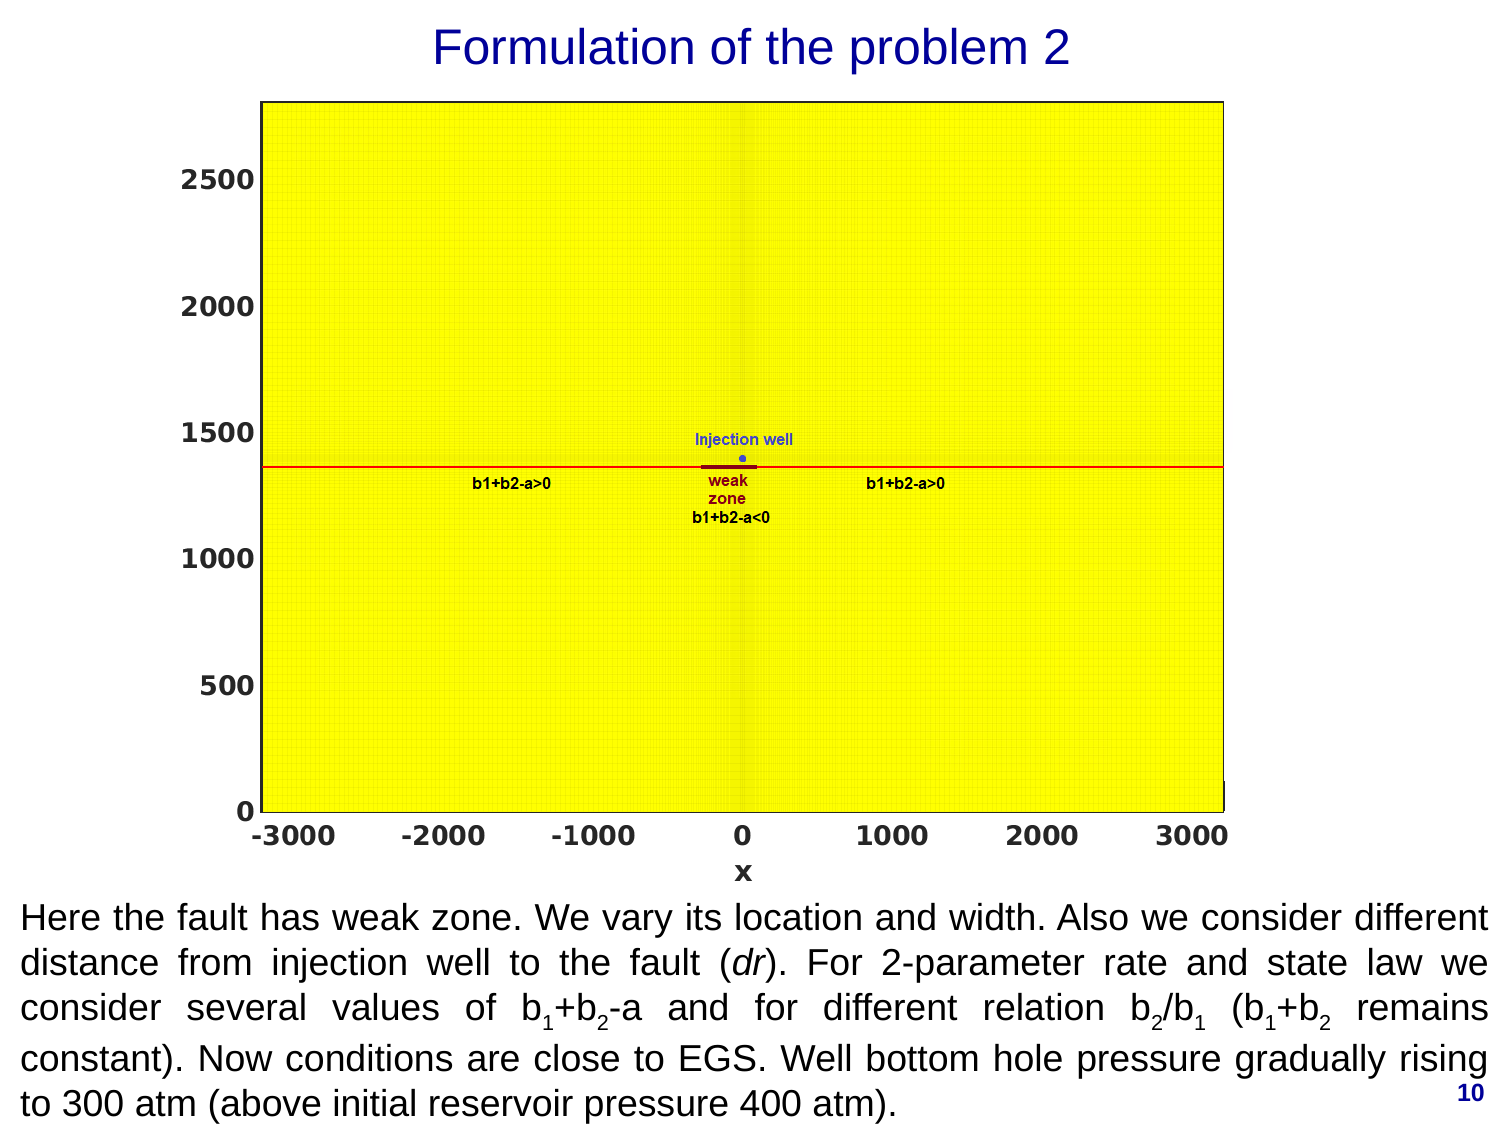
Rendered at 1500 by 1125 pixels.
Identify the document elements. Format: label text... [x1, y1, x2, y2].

title Formulation of the problem 2 [76, 7, 1427, 90]
text_box Here the fault has weak zone. We vary its location and width. Also we consider different distance from injection well to the fault (dr). For 2-parameter rate and state law we consider several values of b1+b2-a and for different relation b2/b1 (b1+b2 remains constant). Now conditions are close to EGS. Well bottom hole pressure gradually rising to 300 atm (above initial reservoir pressure 400 atm). [5, 885, 1500, 1125]
picture [170, 92, 1238, 889]
